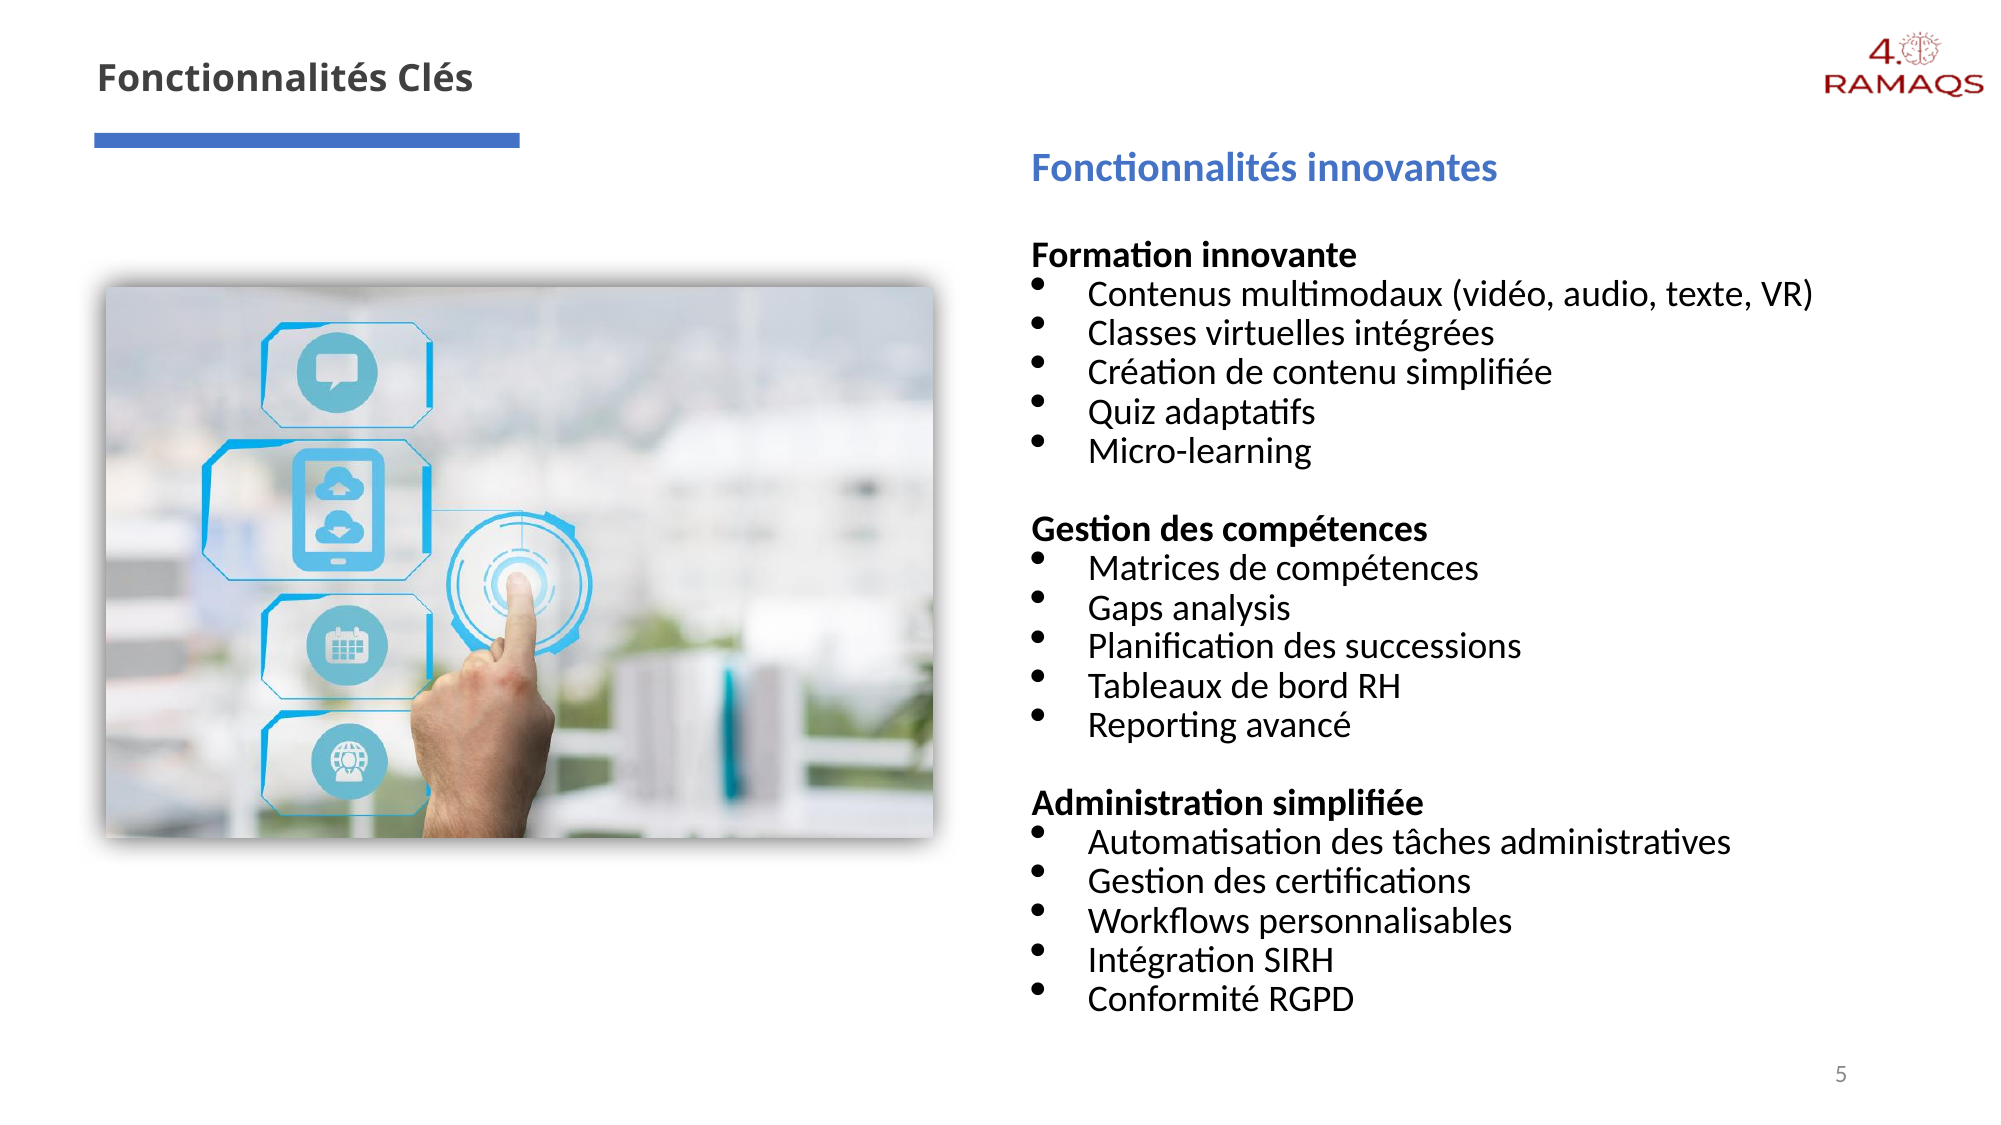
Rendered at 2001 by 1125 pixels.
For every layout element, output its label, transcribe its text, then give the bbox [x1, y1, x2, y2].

slide_number 5 [1412, 1063, 1863, 1103]
picture [106, 287, 933, 838]
picture [1807, 0, 2000, 145]
text_box [93, 132, 521, 149]
text_box Fonctionnalités innovantes Formation innovante Contenus multimodaux (vidéo, audio, texte, VR) Classes virtuelles intégrées Création de contenu simplifiée Quiz adaptatifs Micro-learning Gestion des compétences Matrices de compétences Gaps analysis Planification des successions Tableaux de bord RH Reporting avancé Administration simplifiée Automatisation des tâches administratives Gestion des certifications Workflows personnalisables Intégration SIRH Conformité RGPD [1016, 132, 2000, 1063]
title Fonctionnalités Clés [81, 51, 908, 108]
